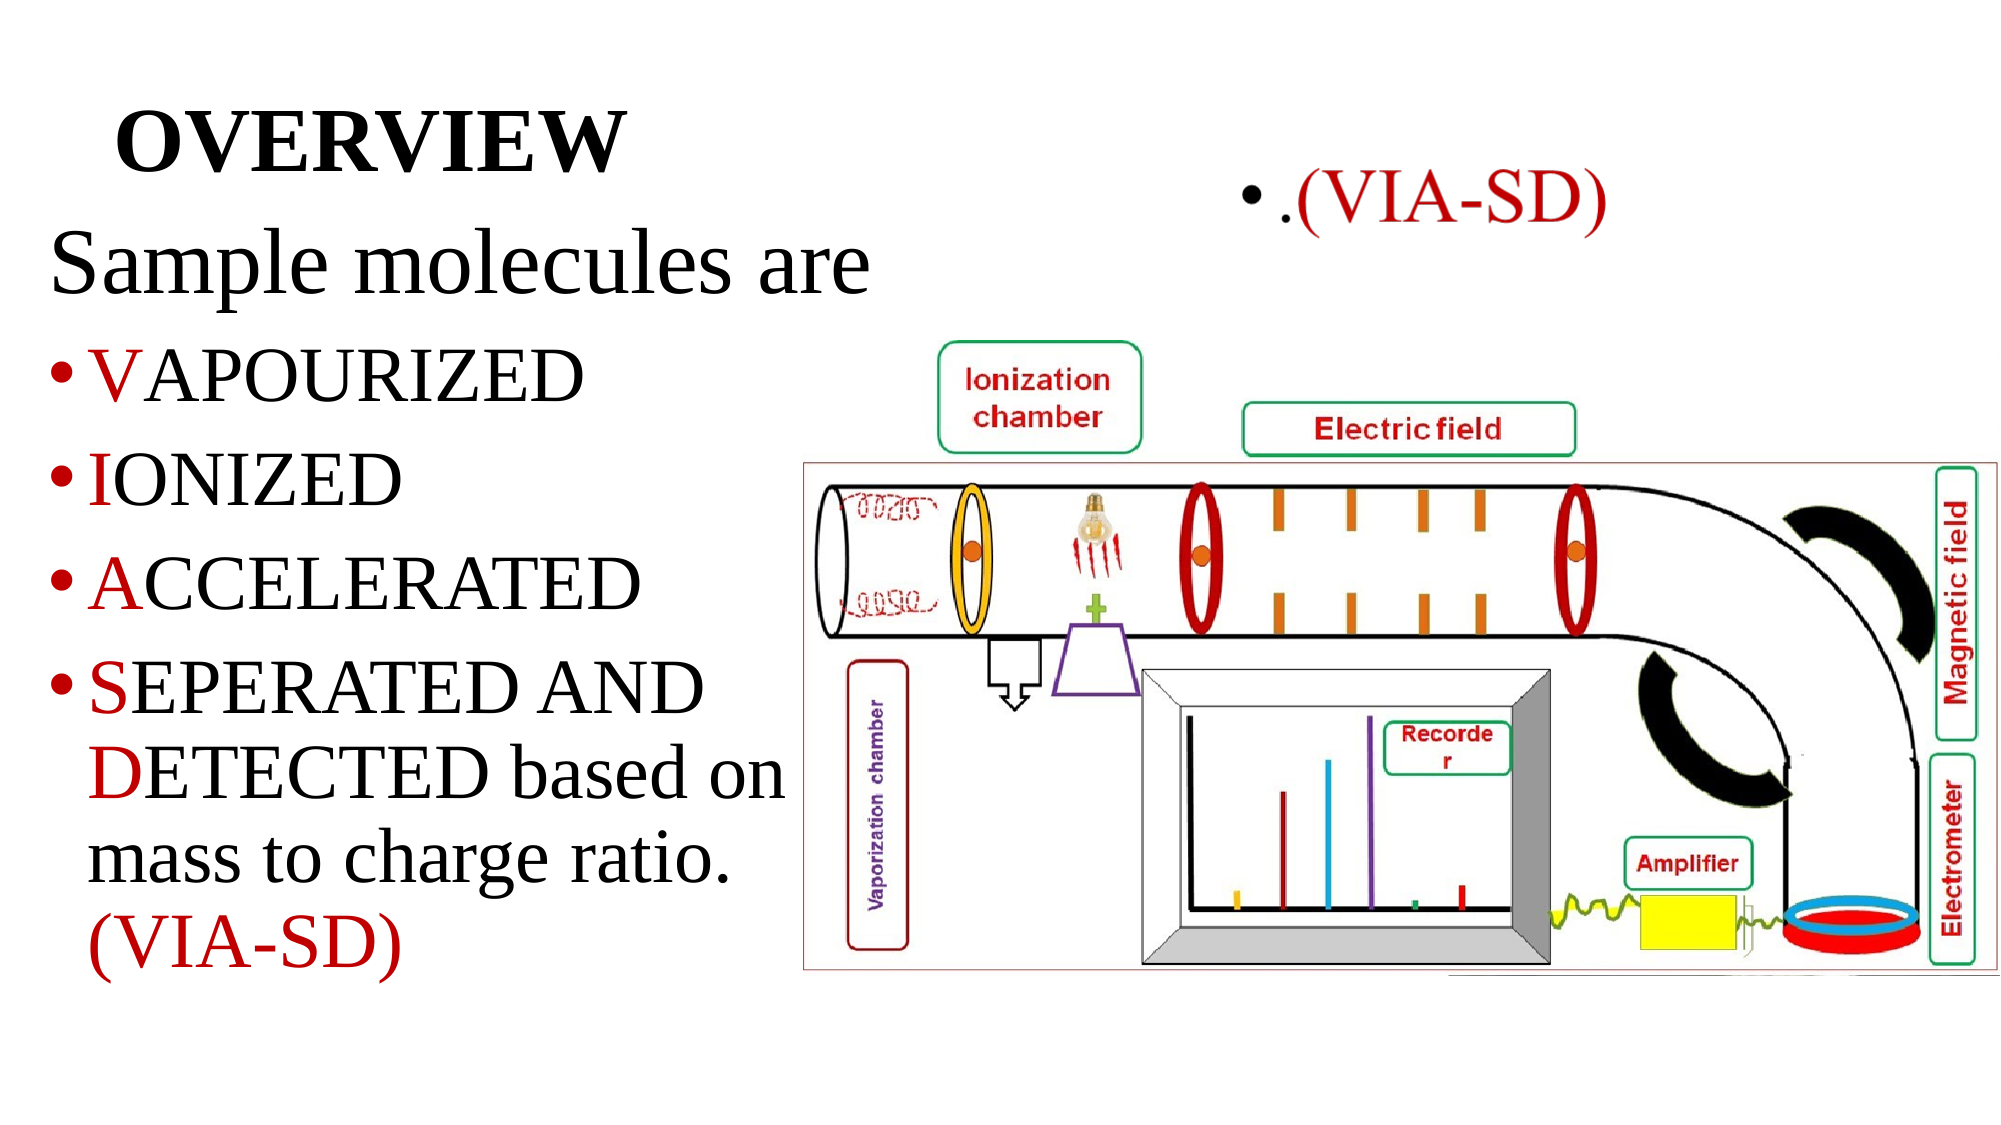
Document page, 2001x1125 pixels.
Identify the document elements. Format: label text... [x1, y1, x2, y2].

picture [803, 340, 2000, 976]
title OVERVIEW [98, 45, 1675, 238]
picture [1195, 124, 1655, 286]
list Sample molecules are VAPOURIZED IONIZED ACCELERATED SEPERATED AND DETECTED based on mass to charge ratio.(VIA-SD) [33, 205, 892, 1014]
